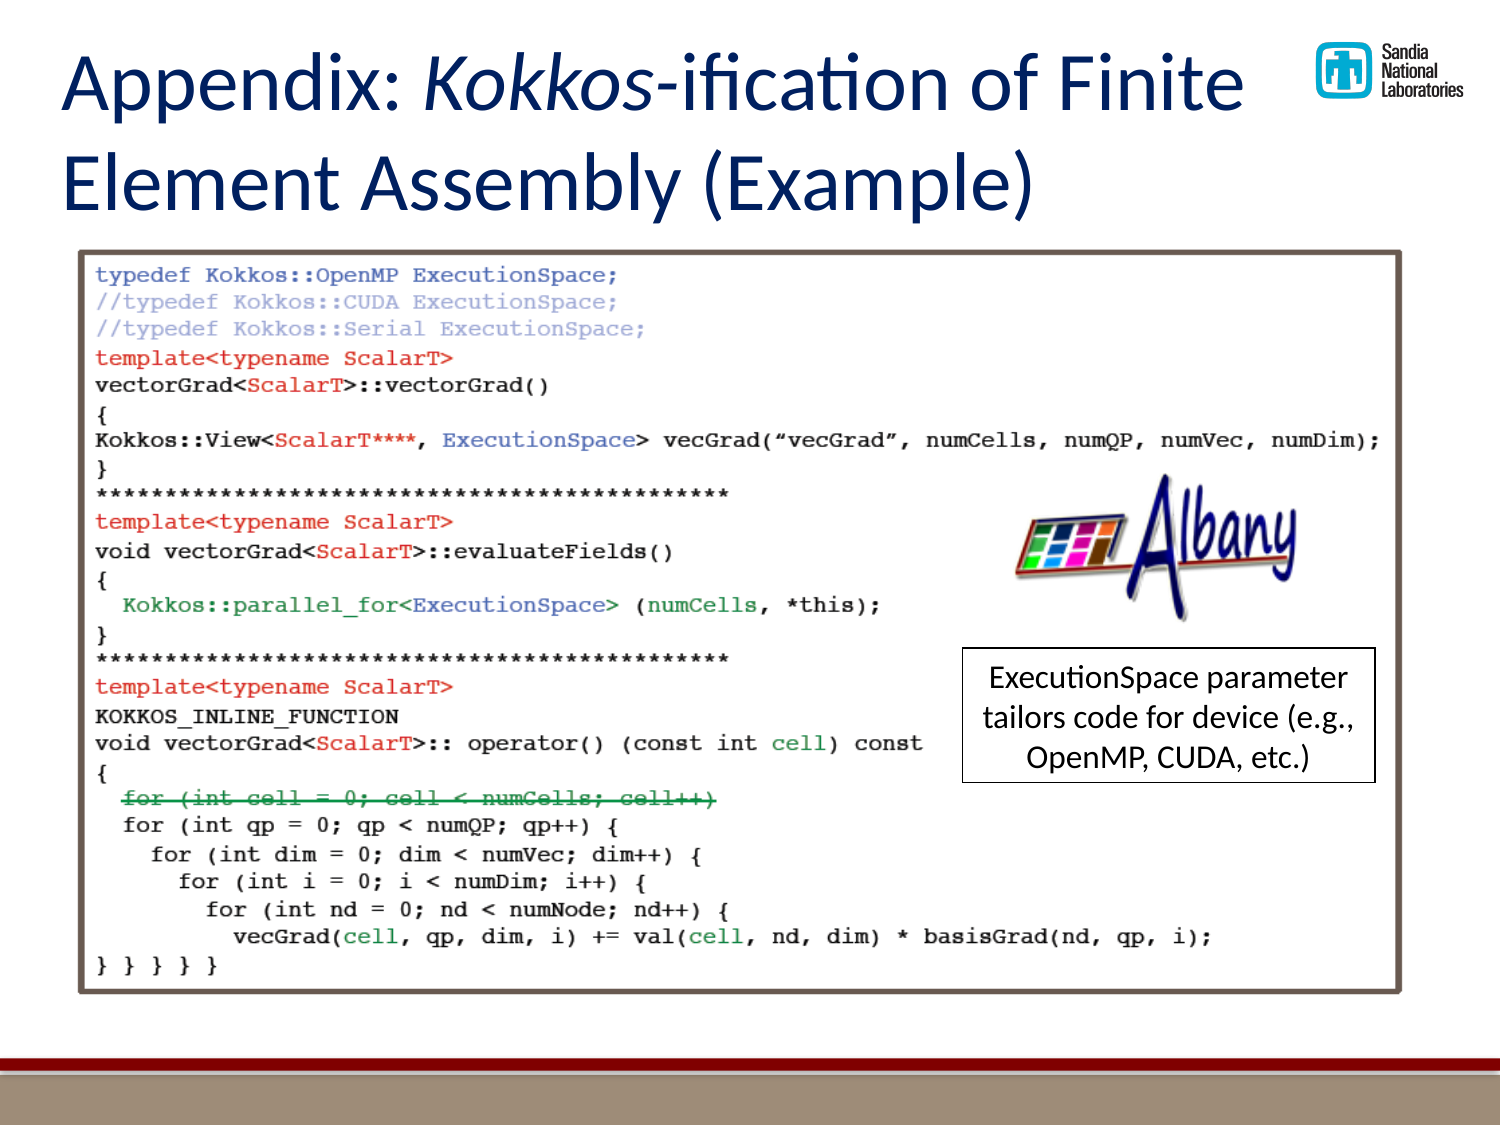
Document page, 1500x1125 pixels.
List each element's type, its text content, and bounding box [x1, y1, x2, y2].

title Appendix: Kokkos-ification of Finite Element Assembly (Example) [46, 45, 1397, 209]
picture [1312, 37, 1467, 105]
picture [62, 222, 1426, 1049]
